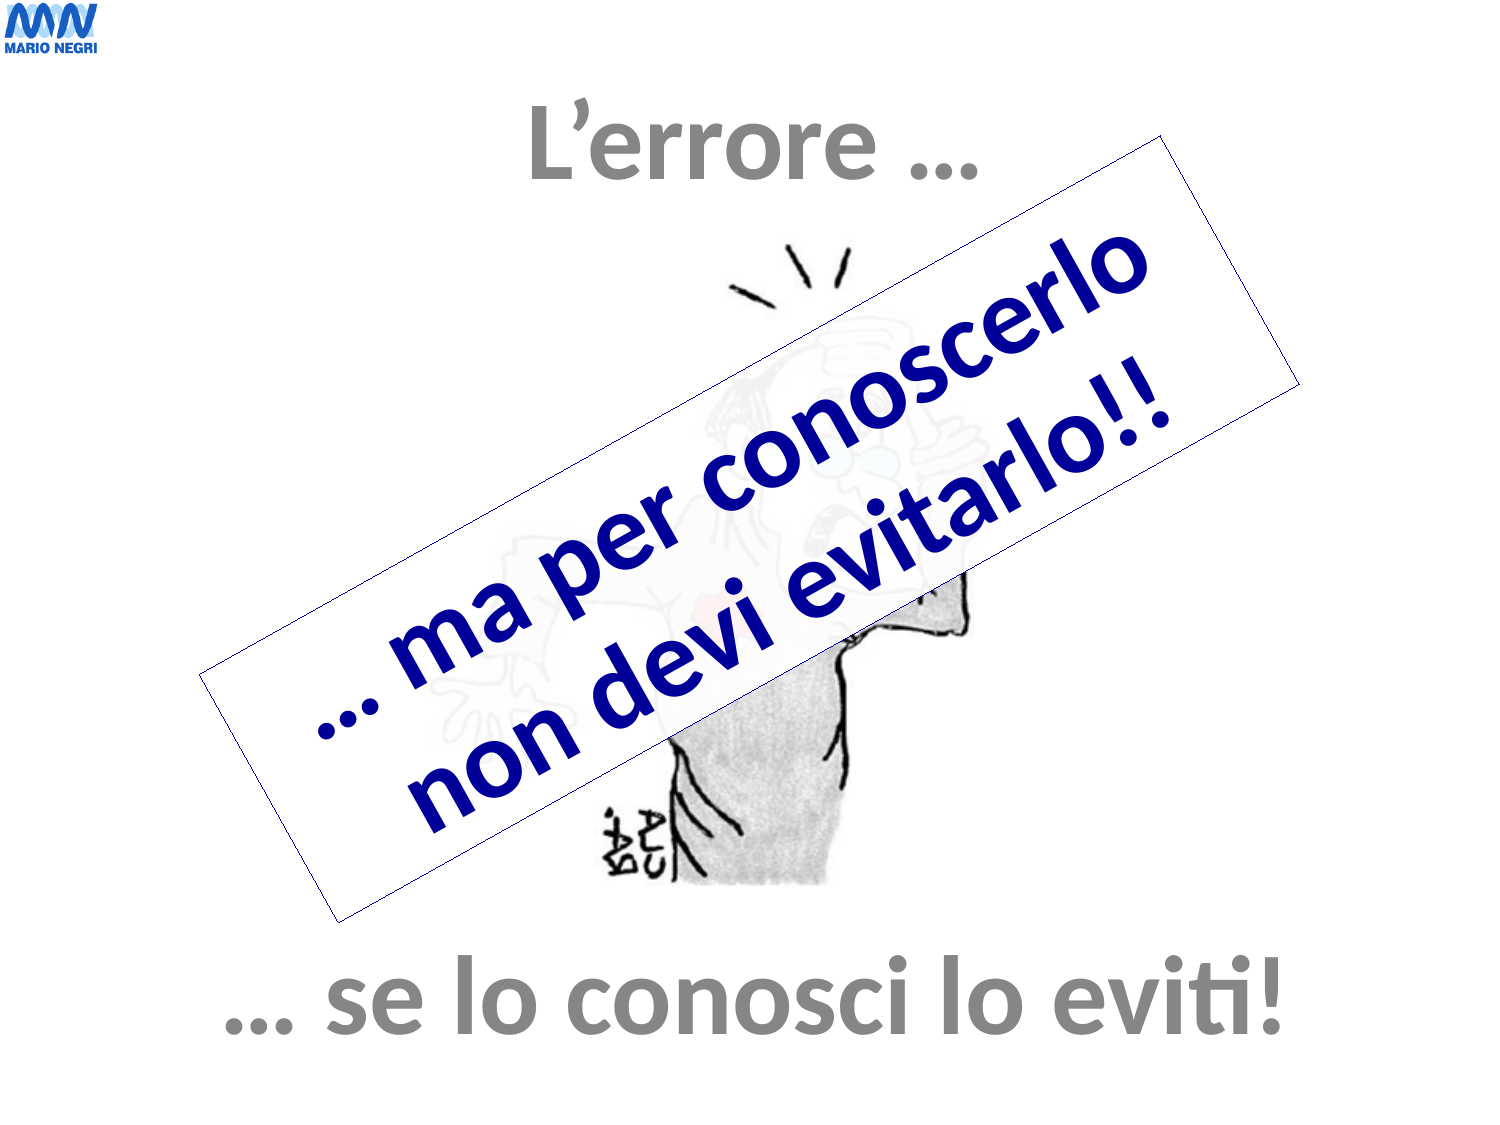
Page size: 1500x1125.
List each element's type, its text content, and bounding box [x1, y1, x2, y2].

text_box … ma per conoscerlo non devi evitarlo!! [199, 565, 393, 923]
text_box … se lo conosci lo eviti! [204, 914, 1307, 1065]
text_box L’errore … [512, 59, 1000, 210]
picture [398, 229, 1038, 897]
picture [0, 0, 100, 57]
text_box … ma per conoscerlo non devi evitarlo!! [997, 135, 1300, 529]
